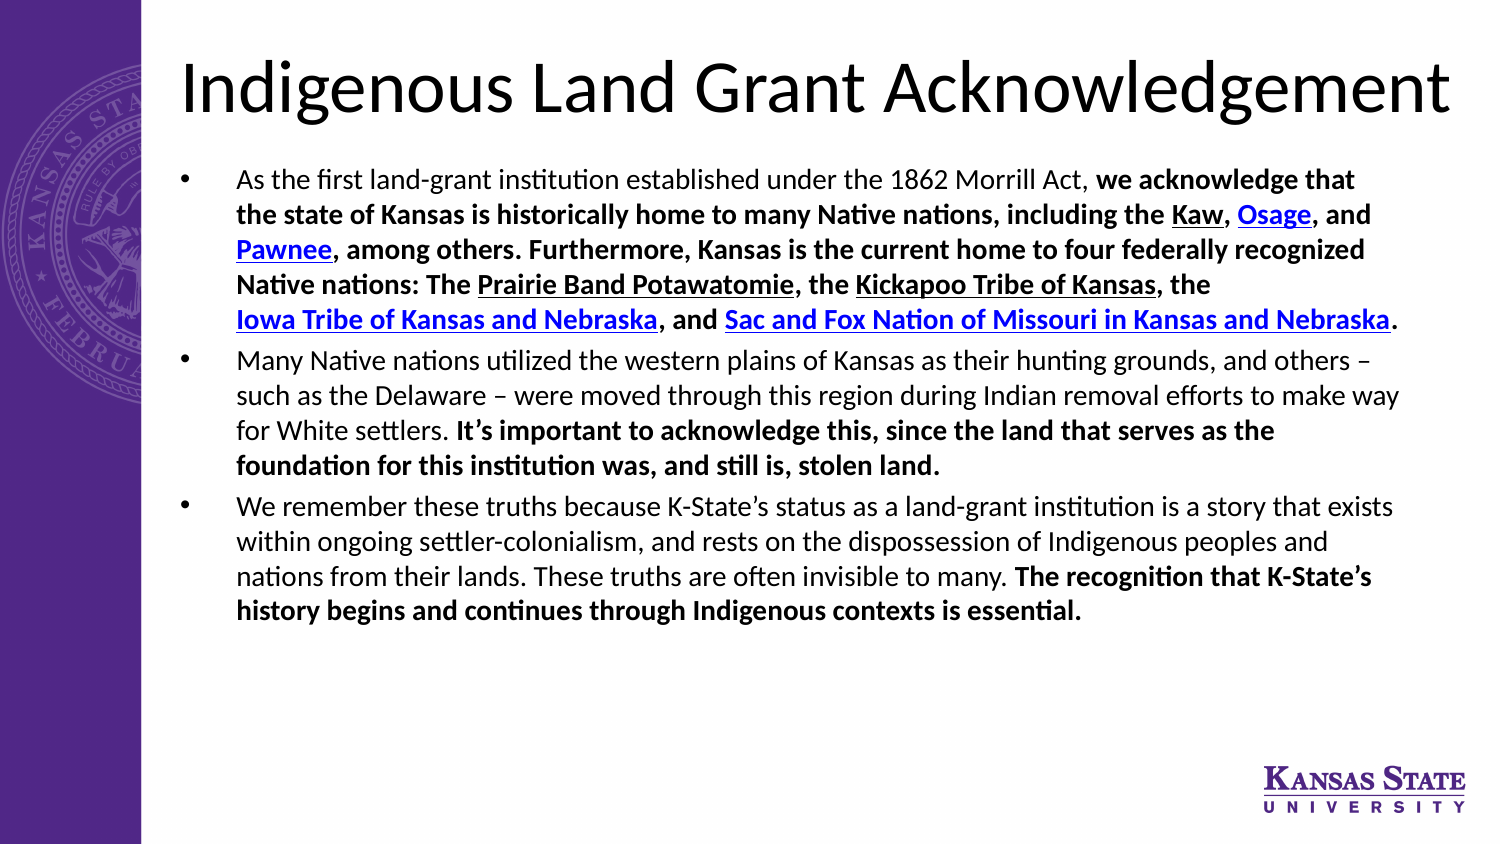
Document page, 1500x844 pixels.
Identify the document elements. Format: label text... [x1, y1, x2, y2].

title Indigenous Land Grant Acknowledgement [165, 12, 1500, 153]
picture [0, 0, 1500, 844]
list As the first land-grant institution established under the 1862 Morrill Act, we acknowledge that the state of Kansas is historically home to many Native nations, including the Kaw, Osage, and Pawnee, among others. Furthermore, Kansas is the current home to four federally recognized Native nations: The Prairie Band Potawatomie, the Kickapoo Tribe of Kansas, the Iowa Tribe of Kansas and Nebraska, and Sac and Fox Nation of Missouri in Kansas and Nebraska. Many Native nations utilized the western plains of Kansas as their hunting grounds, and others – such as the Delaware – were moved through this region during Indian removal efforts to make way for White settlers. It’s important to acknowledge this, since the land that serves as the foundation for this institution was, and still is, stolen land. We remember these truths because K-State’s status as a land-grant institution is a story that exists within ongoing settler-colonialism, and rests on the dispossession of Indigenous peoples and nations from their lands. These truths are often invisible to many. The recognition that K-State’s history begins and continues through Indigenous contexts is essential. [165, 153, 1418, 797]
